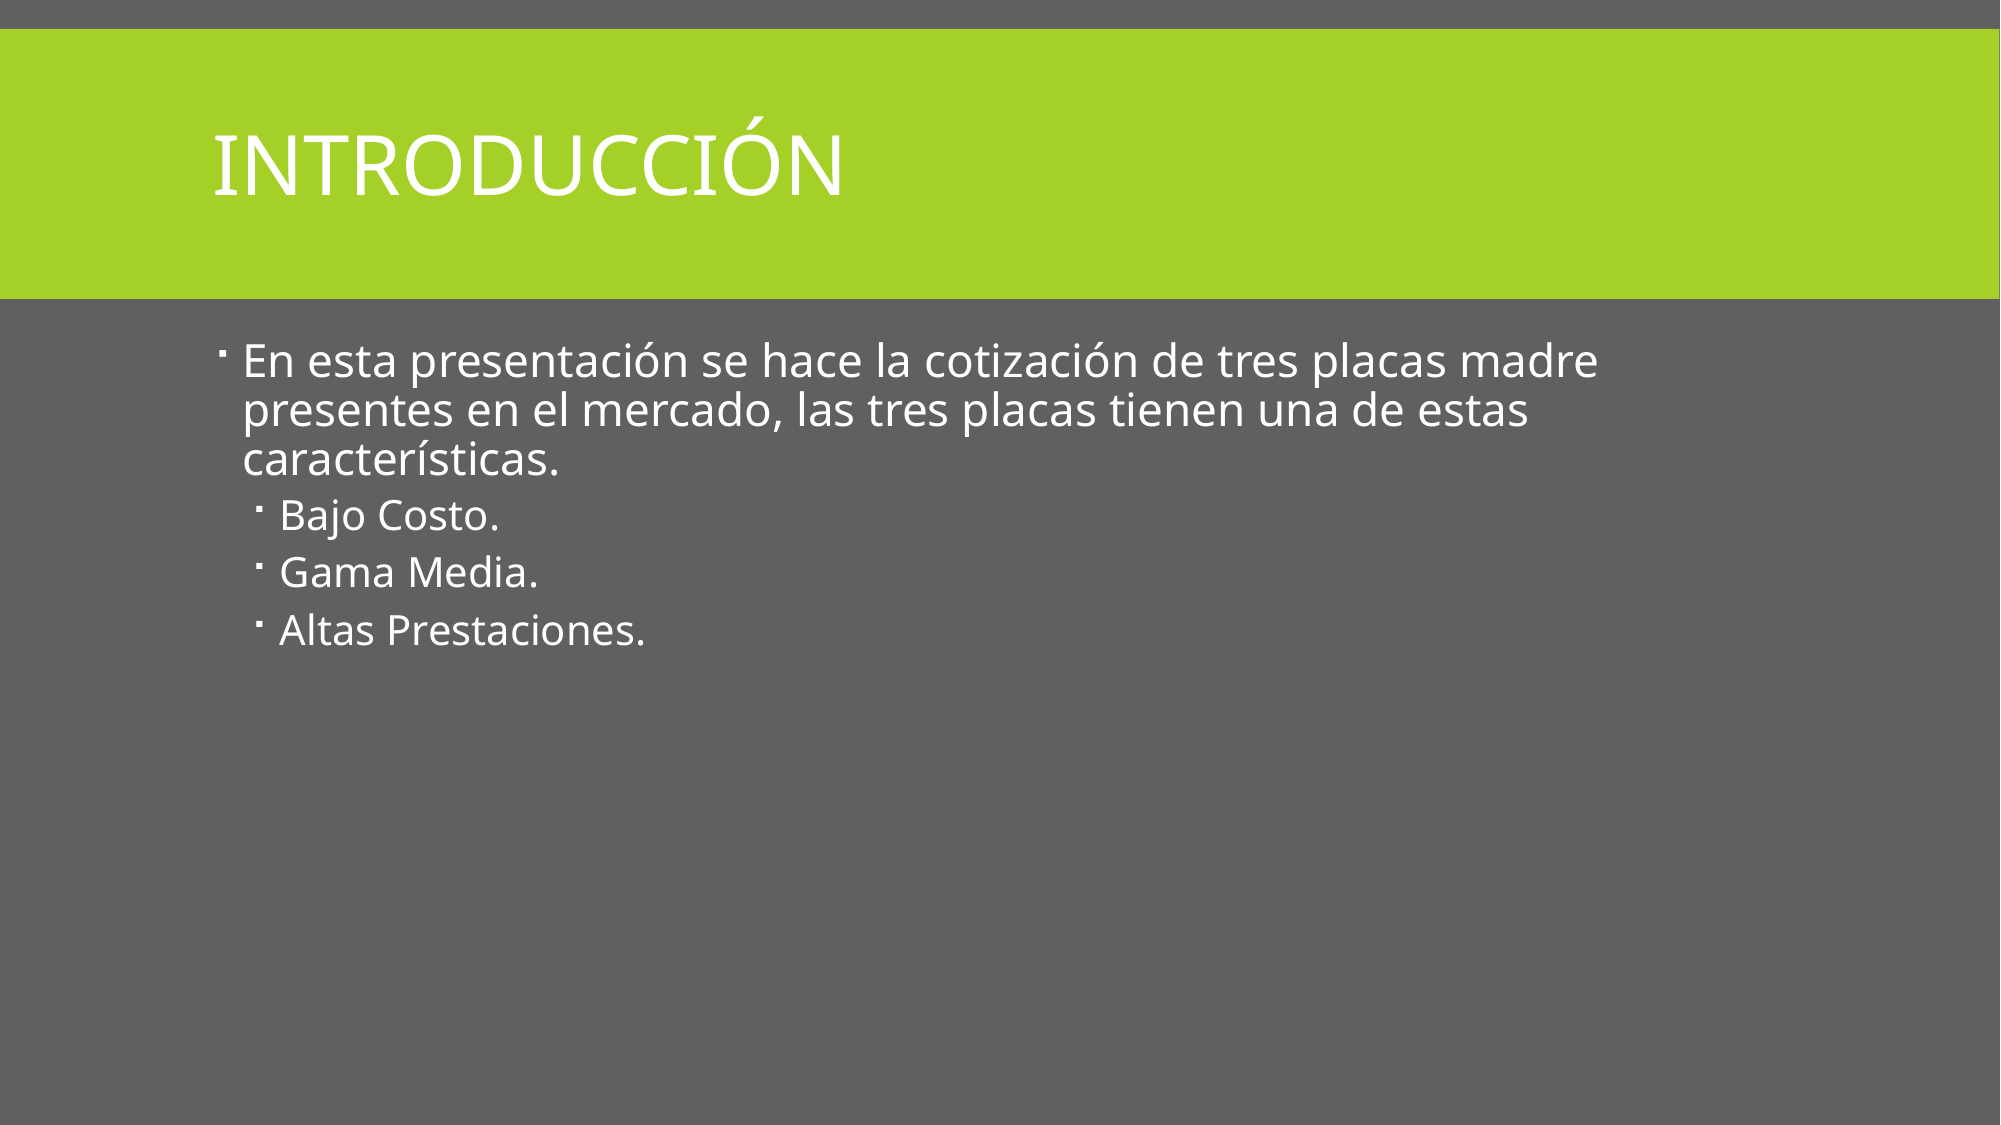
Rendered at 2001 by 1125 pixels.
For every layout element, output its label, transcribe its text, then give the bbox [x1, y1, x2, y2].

list En esta presentación se hace la cotización de tres placas madre presentes en el mercado, las tres placas tienen una de estas características. Bajo Costo. Gama Media. Altas Prestaciones. [197, 329, 1803, 1020]
title Introducción [197, 46, 1803, 295]
